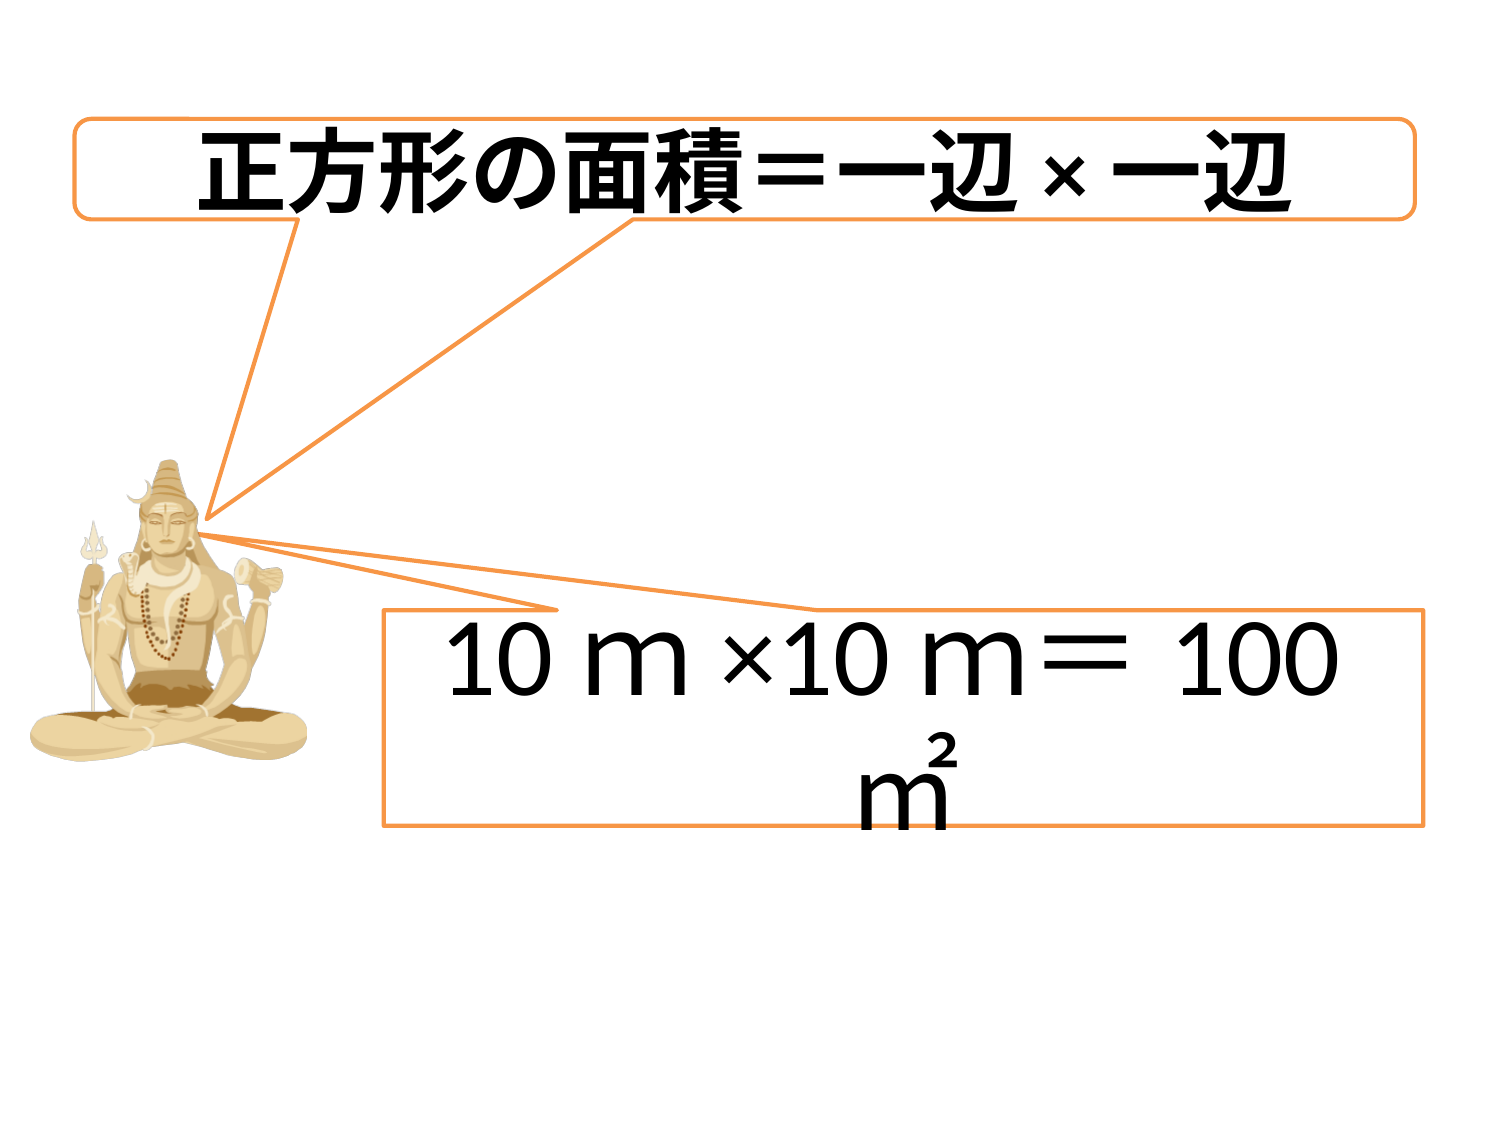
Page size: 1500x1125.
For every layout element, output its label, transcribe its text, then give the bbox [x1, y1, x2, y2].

text_box 10ｍ×10ｍ＝100㎡ [311, 545, 1426, 828]
text_box 正方形の面積＝一辺×一辺 [72, 116, 1417, 457]
picture [29, 458, 307, 762]
